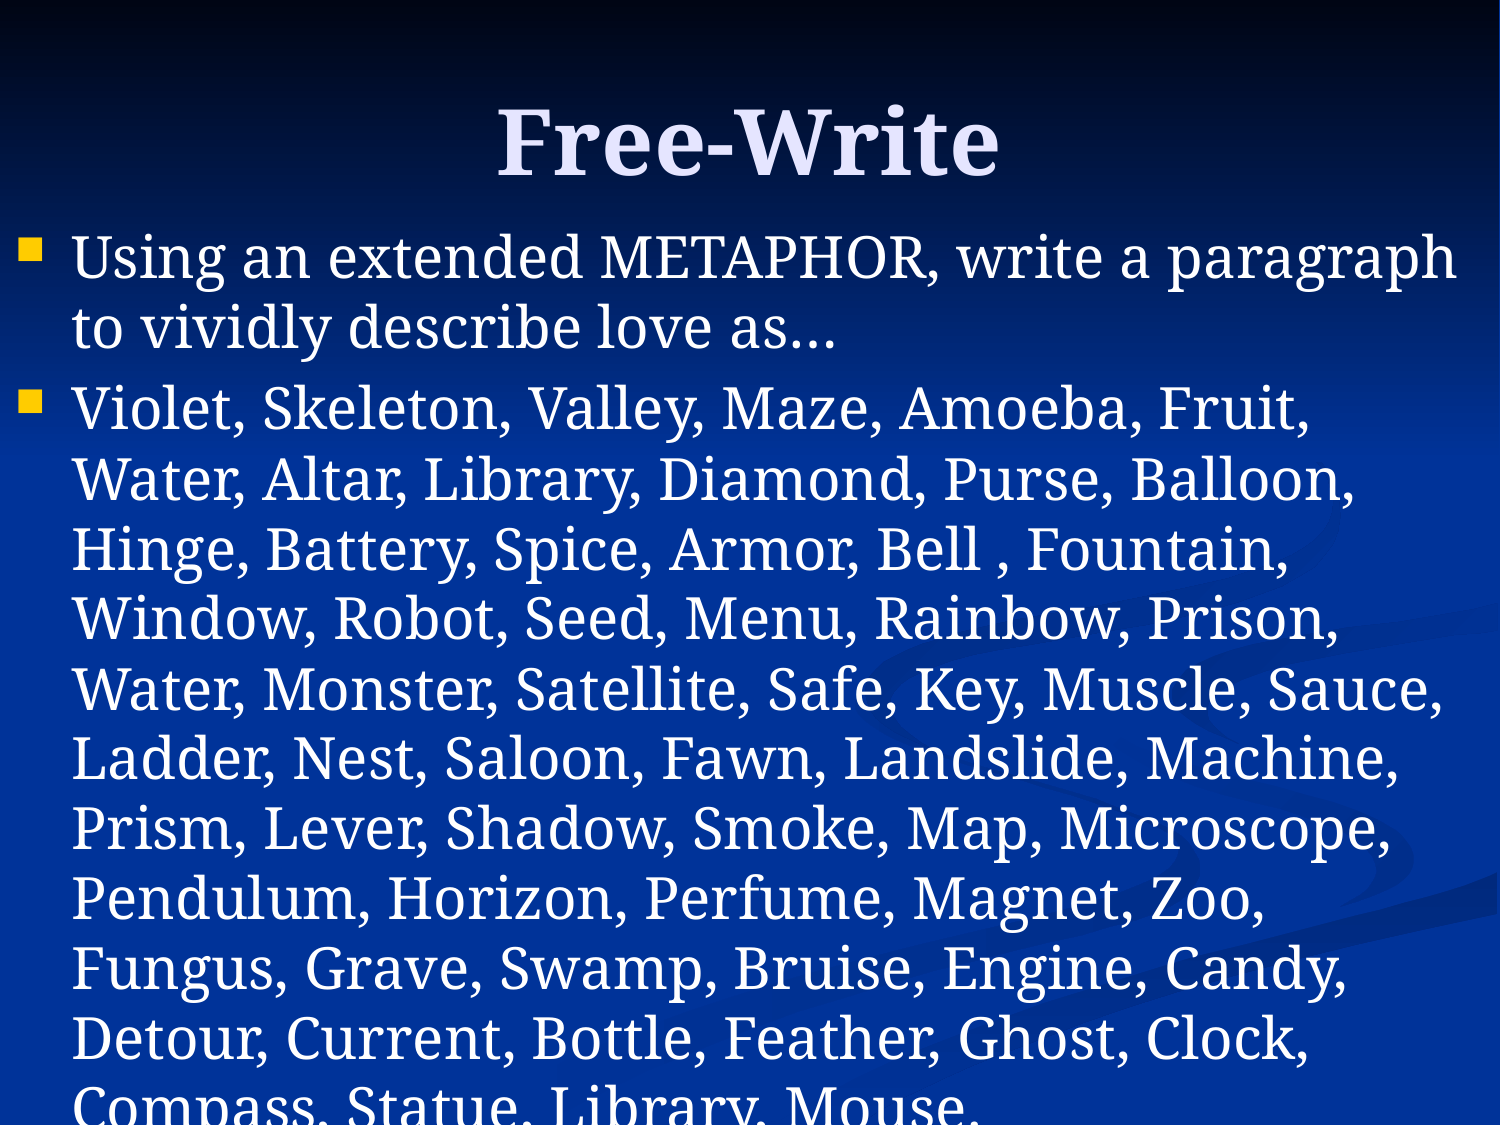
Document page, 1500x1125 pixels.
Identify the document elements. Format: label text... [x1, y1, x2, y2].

title Free-Write [75, 45, 1425, 212]
list Using an extended METAPHOR, write a paragraph to vividly describe love as… Violet, Skeleton, Valley, Maze, Amoeba, Fruit, Water, Altar, Library, Diamond, Purse, Balloon, Hinge, Battery, Spice, Armor, Bell , Fountain, Window, Robot, Seed, Menu, Rainbow, Prison, Water, Monster, Satellite, Safe, Key, Muscle, Sauce, Ladder, Nest, Saloon, Fawn, Landslide, Machine, Prism, Lever, Shadow, Smoke, Map, Microscope, Pendulum, Horizon, Perfume, Magnet, Zoo, Fungus, Grave, Swamp, Bruise, Engine, Candy, Detour, Current, Bottle, Feather, Ghost, Clock, Compass, Statue, Library, Mouse. It is NOT patient, kind, a rose, or a battlefield. [0, 212, 1500, 1000]
